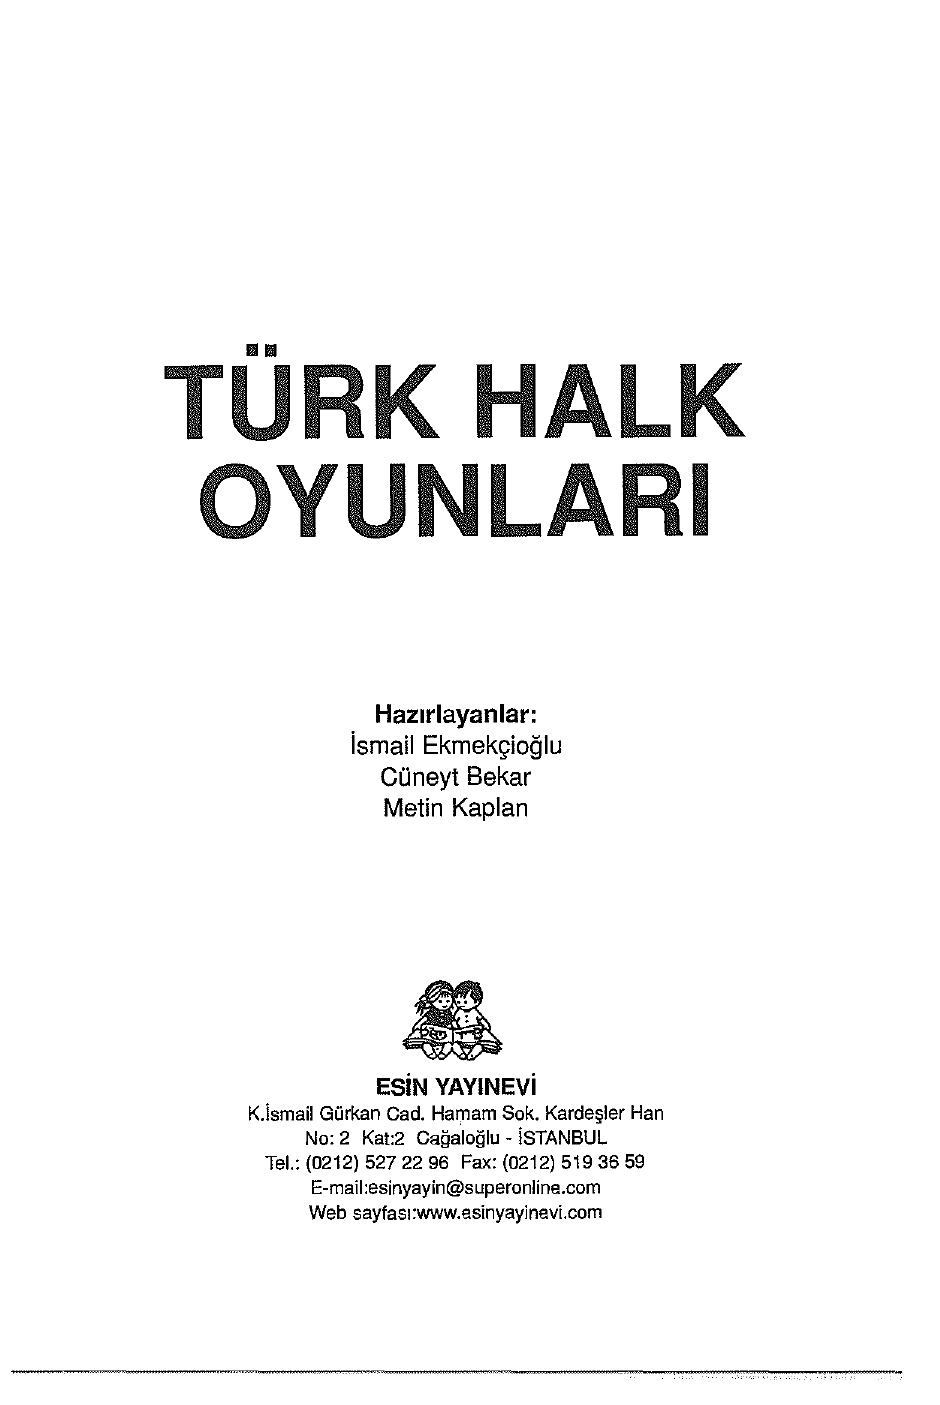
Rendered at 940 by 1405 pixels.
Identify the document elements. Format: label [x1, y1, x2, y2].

text_box [11, 343, 903, 1380]
